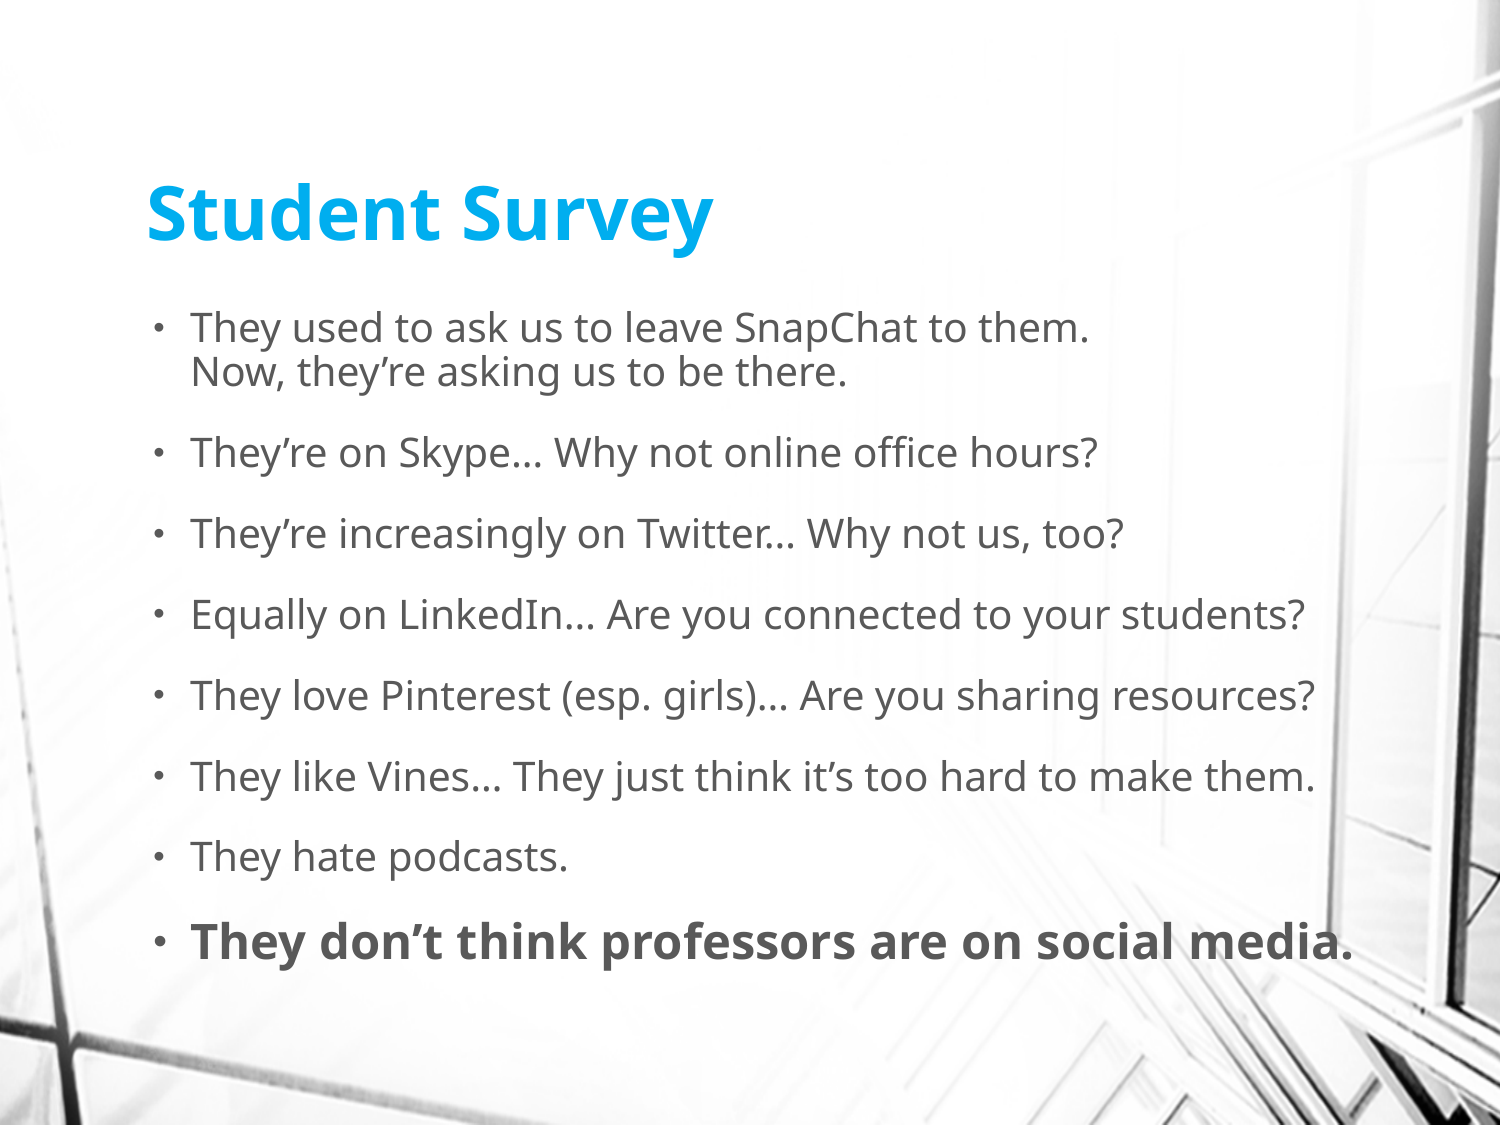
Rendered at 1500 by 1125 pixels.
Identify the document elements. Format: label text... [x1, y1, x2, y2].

title Student Survey [131, 87, 1201, 263]
list They used to ask us to leave SnapChat to them. Now, they’re asking us to be there. They’re on Skype… Why not online office hours? They’re increasingly on Twitter… Why not us, too? Equally on LinkedIn… Are you connected to your students? They love Pinterest (esp. girls)… Are you sharing resources? They like Vines… They just think it’s too hard to make them. They hate podcasts. They don’t think professors are on social media. [131, 299, 1388, 988]
picture [0, 0, 1500, 1125]
